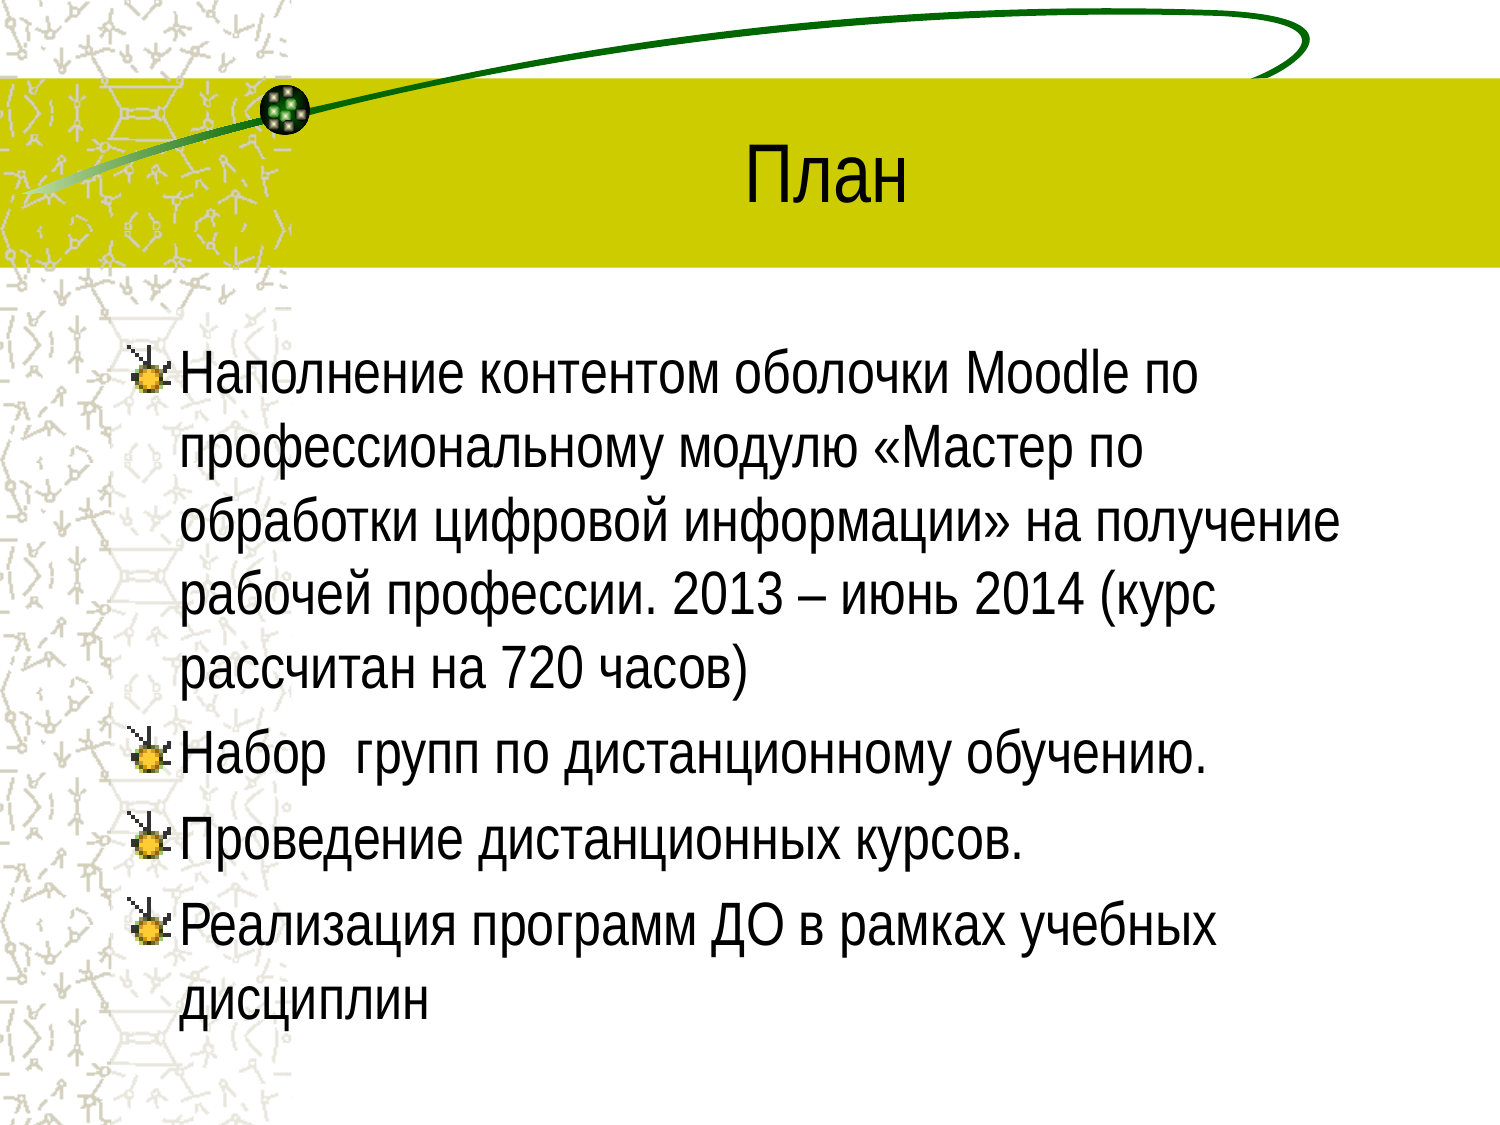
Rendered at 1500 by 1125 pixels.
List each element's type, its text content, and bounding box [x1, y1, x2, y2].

picture [127, 726, 175, 773]
title План [189, 74, 1465, 263]
list Наполнение контентом оболочки Moodle по профессиональному модулю «Мастер по обработки цифровой информации» на получение рабочей профессии. 2013 – июнь 2014 (курс рассчитан на 720 часов) Набор групп по дистанционному обучению. Проведение дистанционных курсов. Реализация программ ДО в рамках учебных дисциплин [112, 324, 1388, 1044]
picture [127, 345, 175, 393]
picture [0, 0, 292, 1125]
picture [127, 897, 175, 945]
picture [127, 811, 175, 859]
